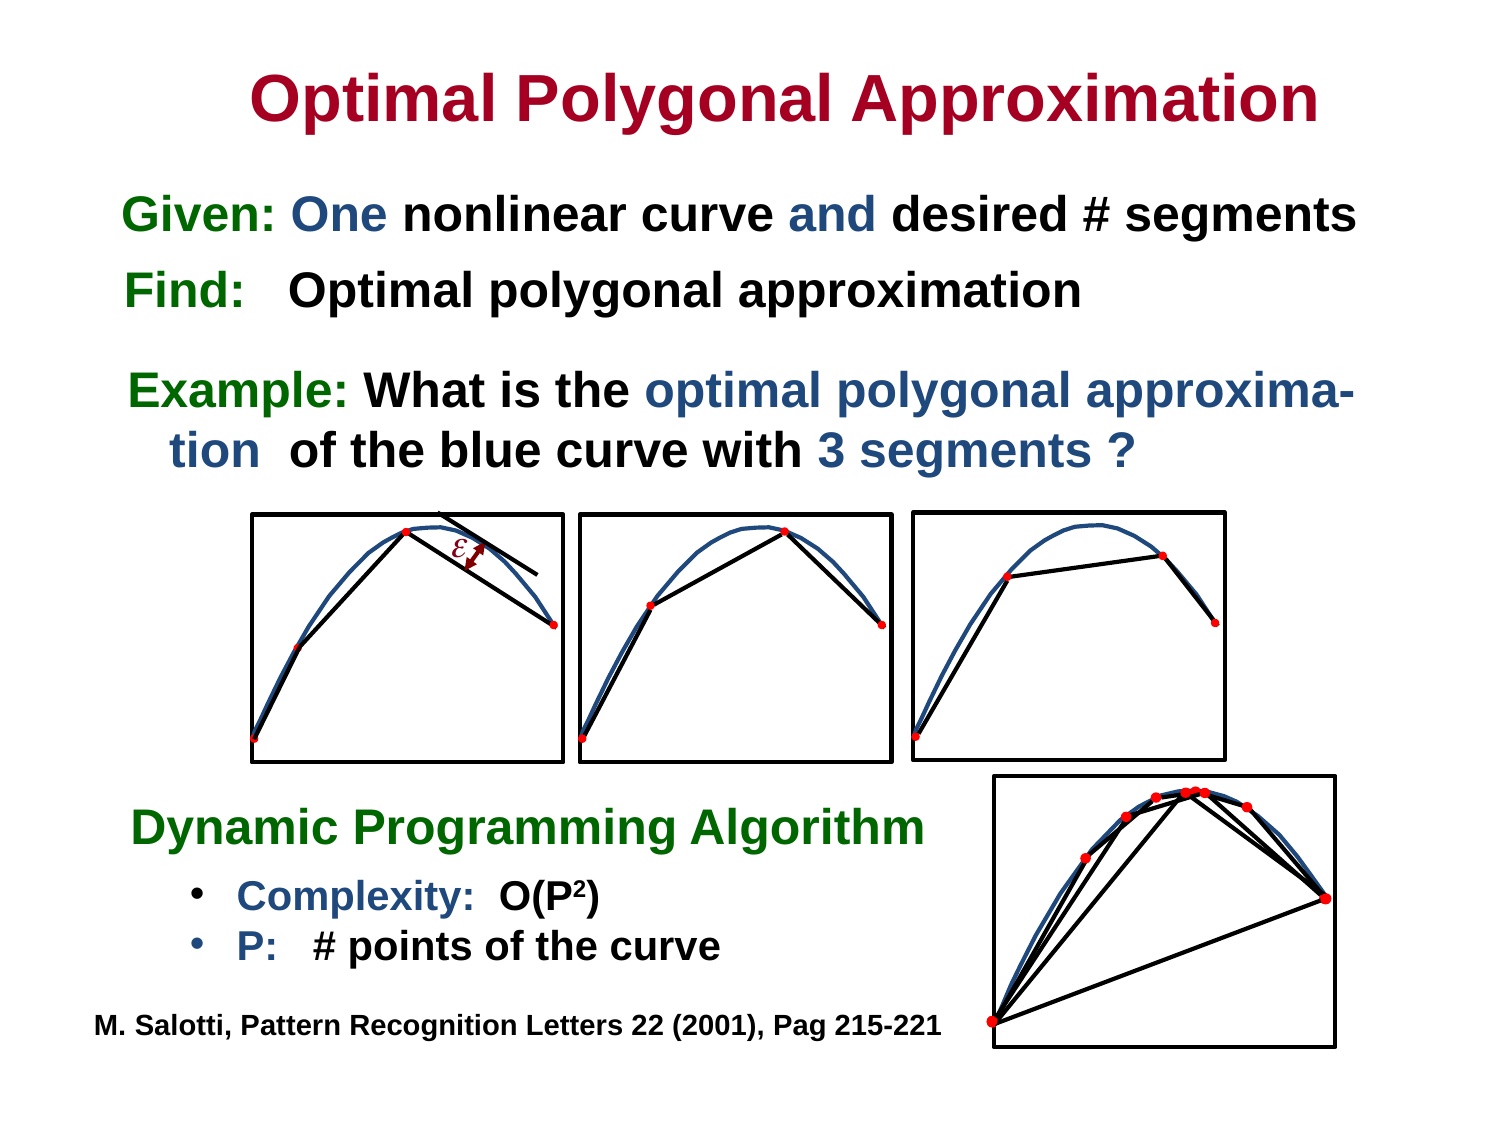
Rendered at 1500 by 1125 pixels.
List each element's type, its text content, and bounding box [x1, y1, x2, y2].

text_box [577, 514, 892, 763]
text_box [251, 514, 564, 763]
text_box Optimal Polygonal Approximation [110, 24, 1461, 165]
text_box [105, 173, 1426, 326]
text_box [993, 775, 1336, 790]
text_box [986, 893, 1332, 1027]
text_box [249, 527, 558, 744]
text_box Example: What is the optimal polygonal approxima- tion of the blue curve with 3 segments ? [112, 349, 1450, 485]
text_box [911, 512, 1226, 761]
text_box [987, 787, 1332, 893]
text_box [78, 787, 963, 1050]
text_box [993, 1033, 1336, 1048]
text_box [437, 512, 538, 576]
